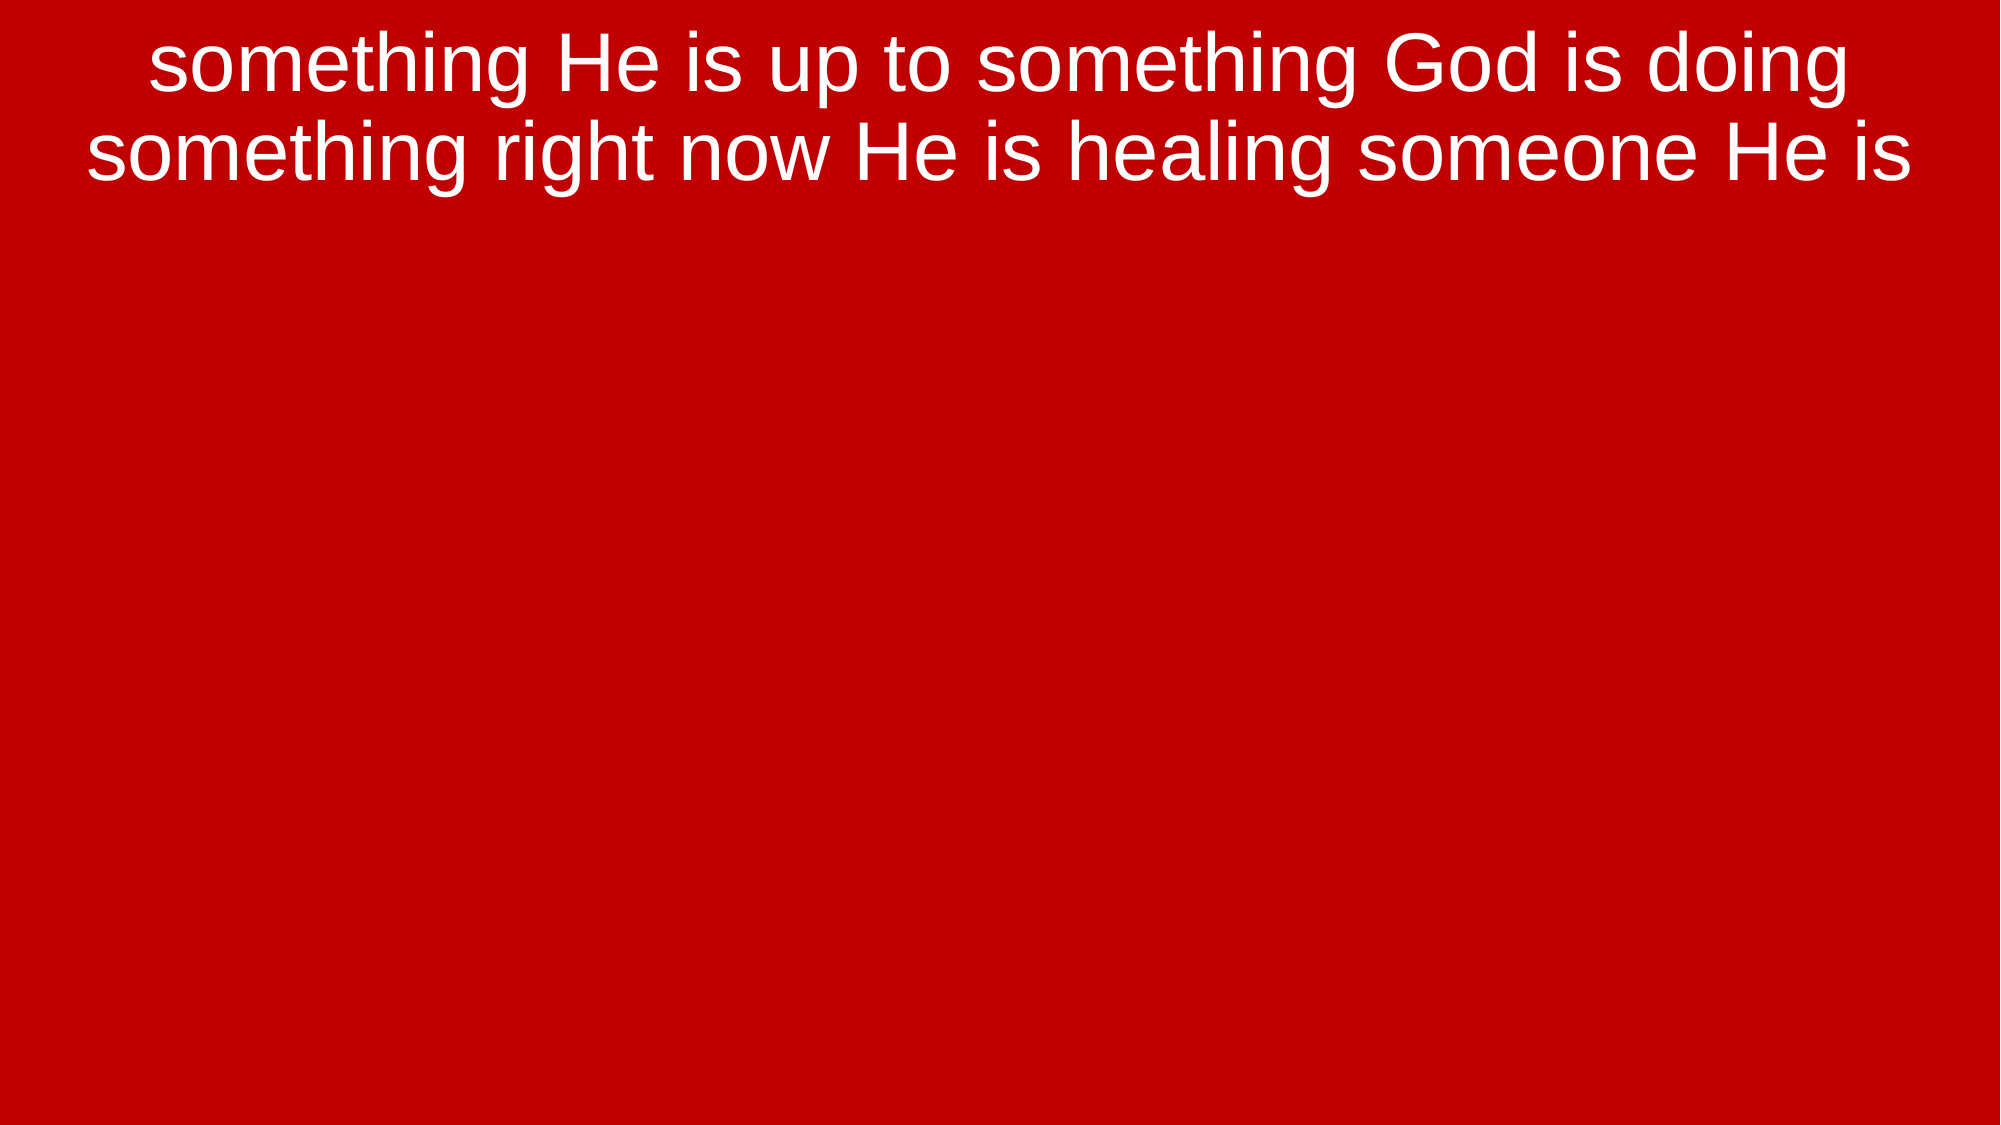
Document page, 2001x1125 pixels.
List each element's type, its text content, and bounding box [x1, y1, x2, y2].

list something He is up to something God is doing something right now He is healing someone He is [0, 11, 2000, 925]
